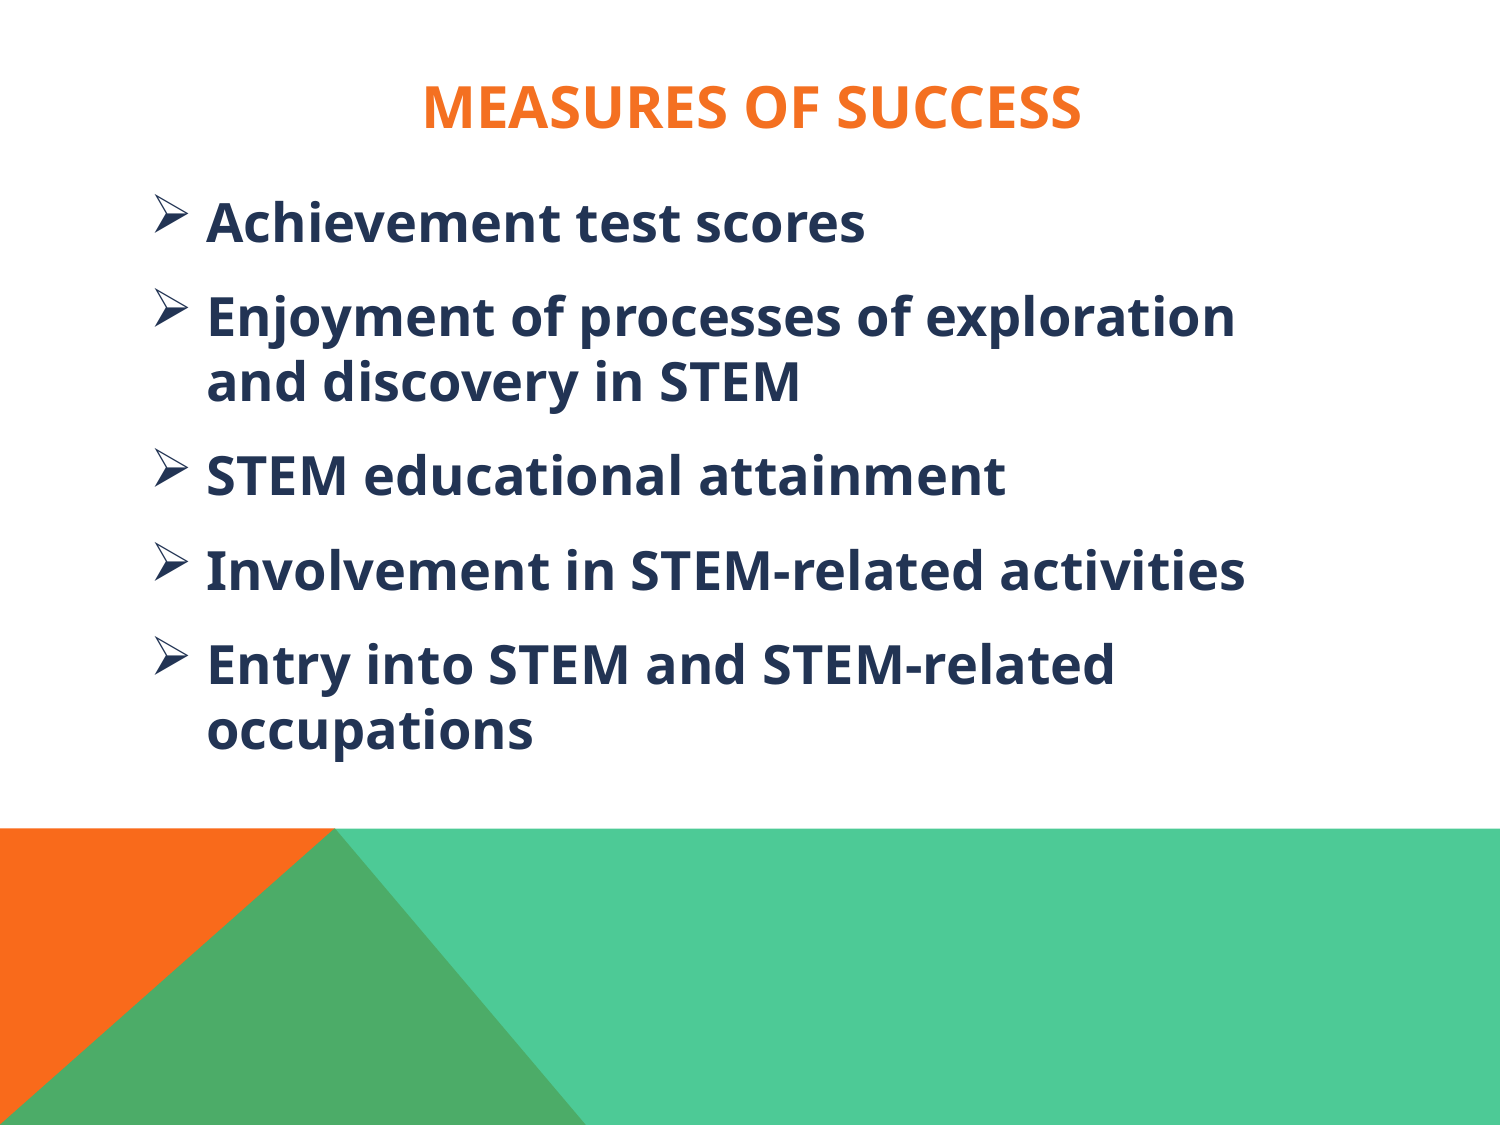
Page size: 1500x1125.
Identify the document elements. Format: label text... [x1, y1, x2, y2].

title MEASURES of success [135, 60, 1369, 150]
list Achievement test scores Enjoyment of processes of exploration and discovery in STEM STEM educational attainment Involvement in STEM-related activities Entry into STEM and STEM-related occupations [135, 180, 1369, 768]
